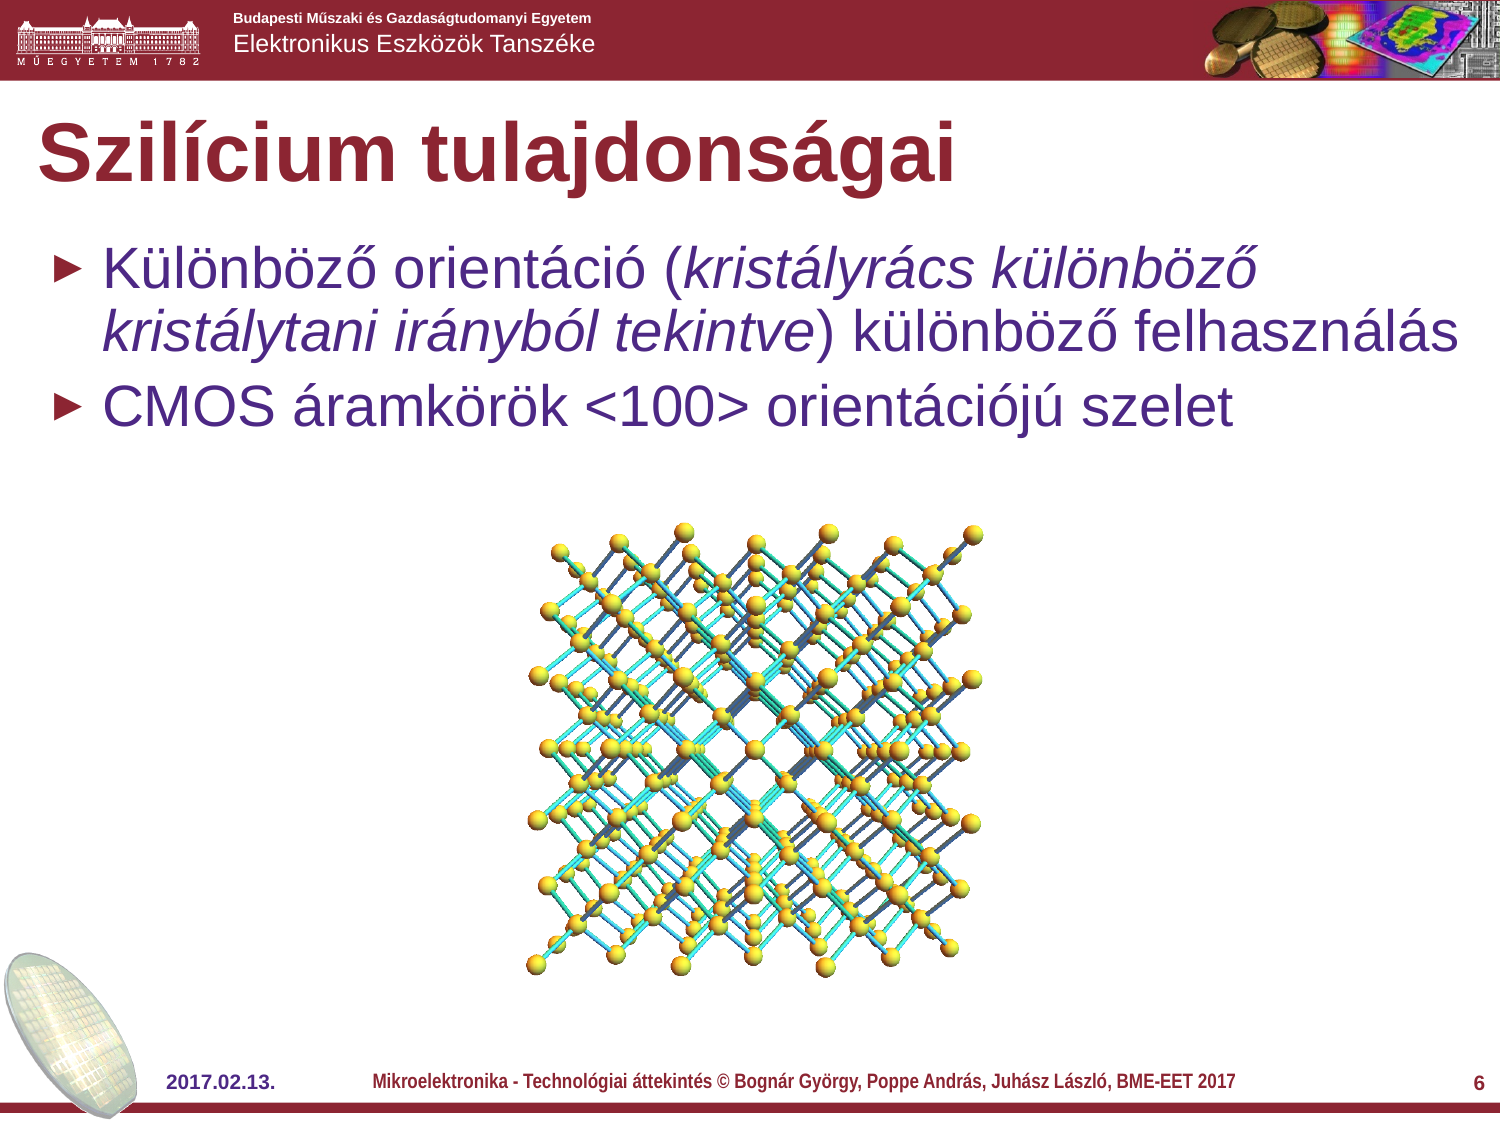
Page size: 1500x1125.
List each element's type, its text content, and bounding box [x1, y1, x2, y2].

footer Mikroelektronika - Technológiai áttekintés © Bognár György, Poppe András, Juhász László, BME-EET 2017 [1114, 1060, 1346, 1109]
list Különböző orientáció (kristályrács különböző kristálytani irányból tekintve) különböző felhasználás CMOS áramkörök <100> orientációjú szelet [30, 230, 1480, 1047]
slide_number 6 [1374, 1061, 1500, 1106]
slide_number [151, 1060, 351, 1101]
picture [400, 395, 1110, 1106]
title Szilícium tulajdonságai [22, 75, 1474, 221]
picture [1193, 1, 1500, 78]
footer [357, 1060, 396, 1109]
picture [0, 942, 140, 1125]
